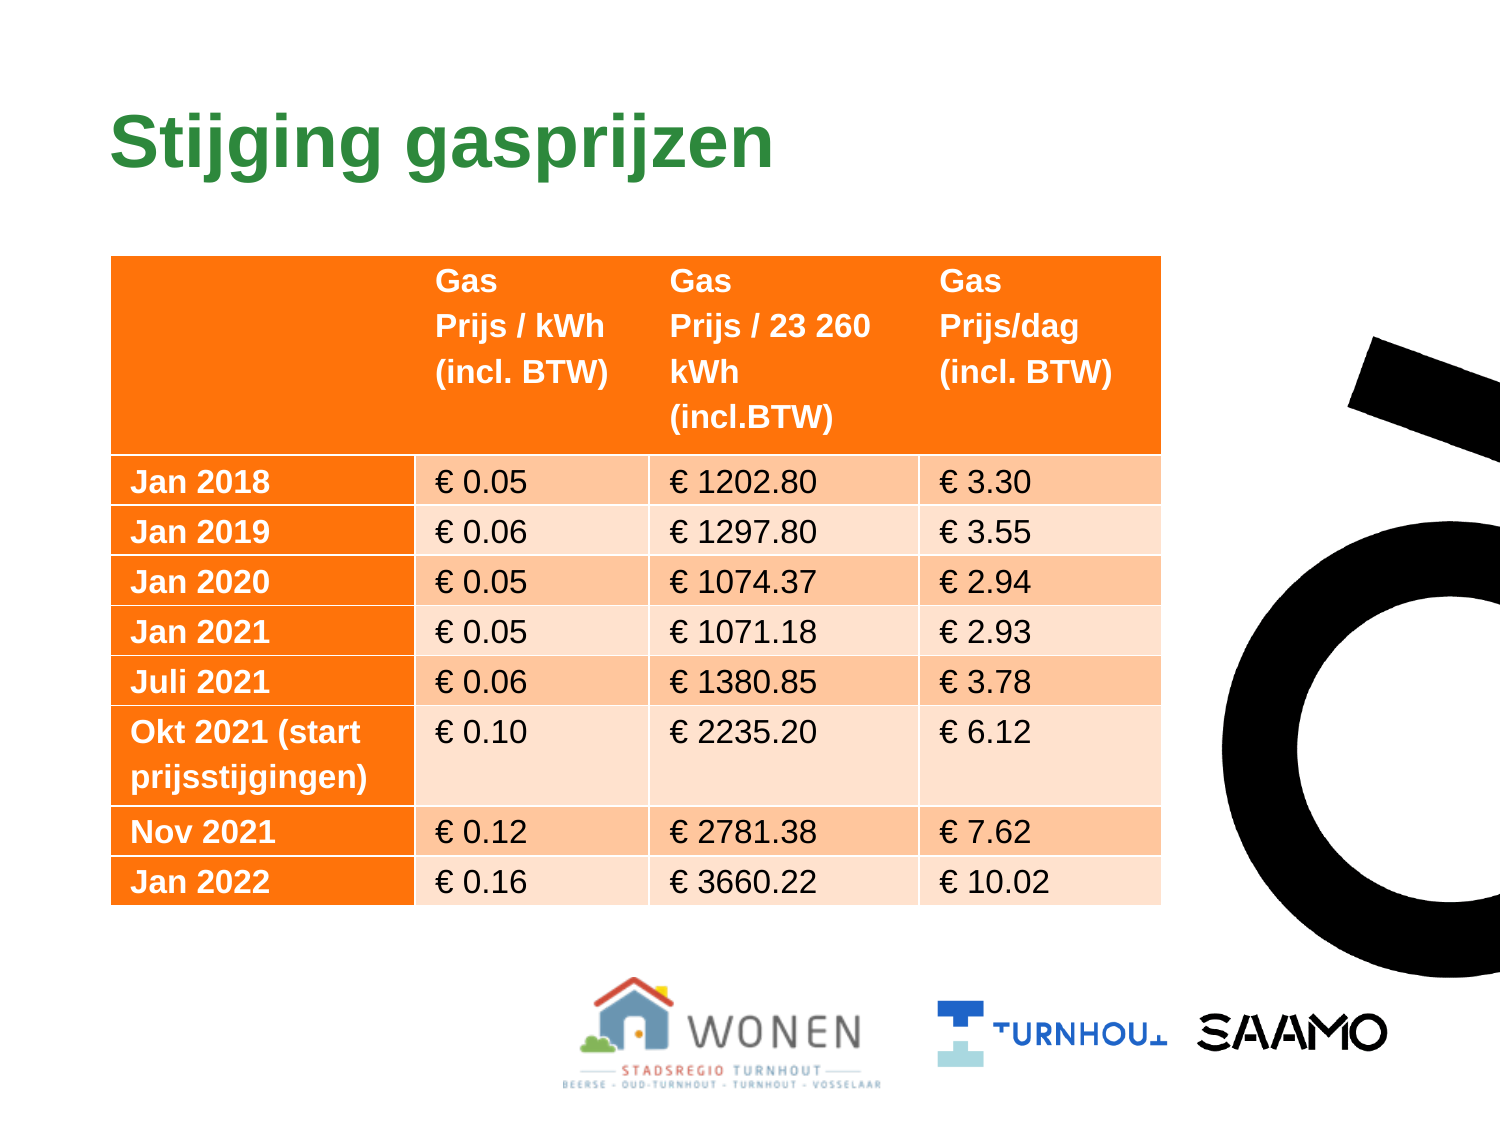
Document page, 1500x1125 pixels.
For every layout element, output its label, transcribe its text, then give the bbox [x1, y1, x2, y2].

table_cell Juli 2021 [111, 656, 414, 705]
table_cell € 2781.38 [650, 807, 918, 855]
table_cell € 0.06 [416, 656, 648, 705]
table_cell € 0.05 [416, 606, 648, 655]
table_header Gas Prijs/dag (incl. BTW) [919, 256, 1161, 454]
table_header Gas Prijs / kWh (incl. BTW) [415, 256, 649, 454]
table_cell € 1074.37 [650, 556, 918, 605]
title Stijging gasprijzen [109, 106, 1126, 254]
table_cell € 1202.80 [650, 456, 918, 504]
table_cell Jan 2019 [111, 506, 414, 554]
table_cell € 2.93 [920, 606, 1161, 655]
table_cell Jan 2021 [111, 606, 414, 655]
table_cell Jan 2018 [111, 456, 414, 504]
table_cell € 0.05 [416, 556, 648, 605]
table_cell € 2235.20 [650, 706, 918, 805]
table_cell € 0.06 [416, 506, 648, 554]
table_cell € 3.30 [920, 456, 1161, 504]
table_cell € 0.12 [416, 807, 648, 855]
table_cell € 6.12 [920, 706, 1161, 805]
table_cell Nov 2021 [111, 807, 414, 855]
table_cell € 7.62 [920, 807, 1161, 855]
table_cell € 3660.22 [650, 857, 918, 905]
picture [1193, 0, 1500, 1125]
table_cell € 1071.18 [650, 606, 918, 655]
table_cell € 1297.80 [650, 506, 918, 554]
table_cell € 0.05 [416, 456, 648, 504]
table_cell Jan 2022 [111, 857, 414, 905]
table_cell € 0.16 [416, 857, 648, 905]
table_header [111, 256, 415, 454]
table_cell Jan 2020 [111, 556, 414, 605]
picture [563, 977, 882, 1090]
table_cell € 1380.85 [650, 656, 918, 705]
table_cell € 3.55 [920, 506, 1161, 554]
table_cell € 10.02 [920, 857, 1161, 905]
table_cell € 3.78 [920, 656, 1161, 705]
table_header Gas Prijs / 23 260 kWh (incl.BTW) [649, 256, 919, 454]
table_cell Okt 2021 (start prijsstijgingen) [111, 706, 414, 805]
picture [915, 977, 1189, 1090]
table_cell € 0.10 [416, 706, 648, 805]
table_cell € 2.94 [920, 556, 1161, 605]
